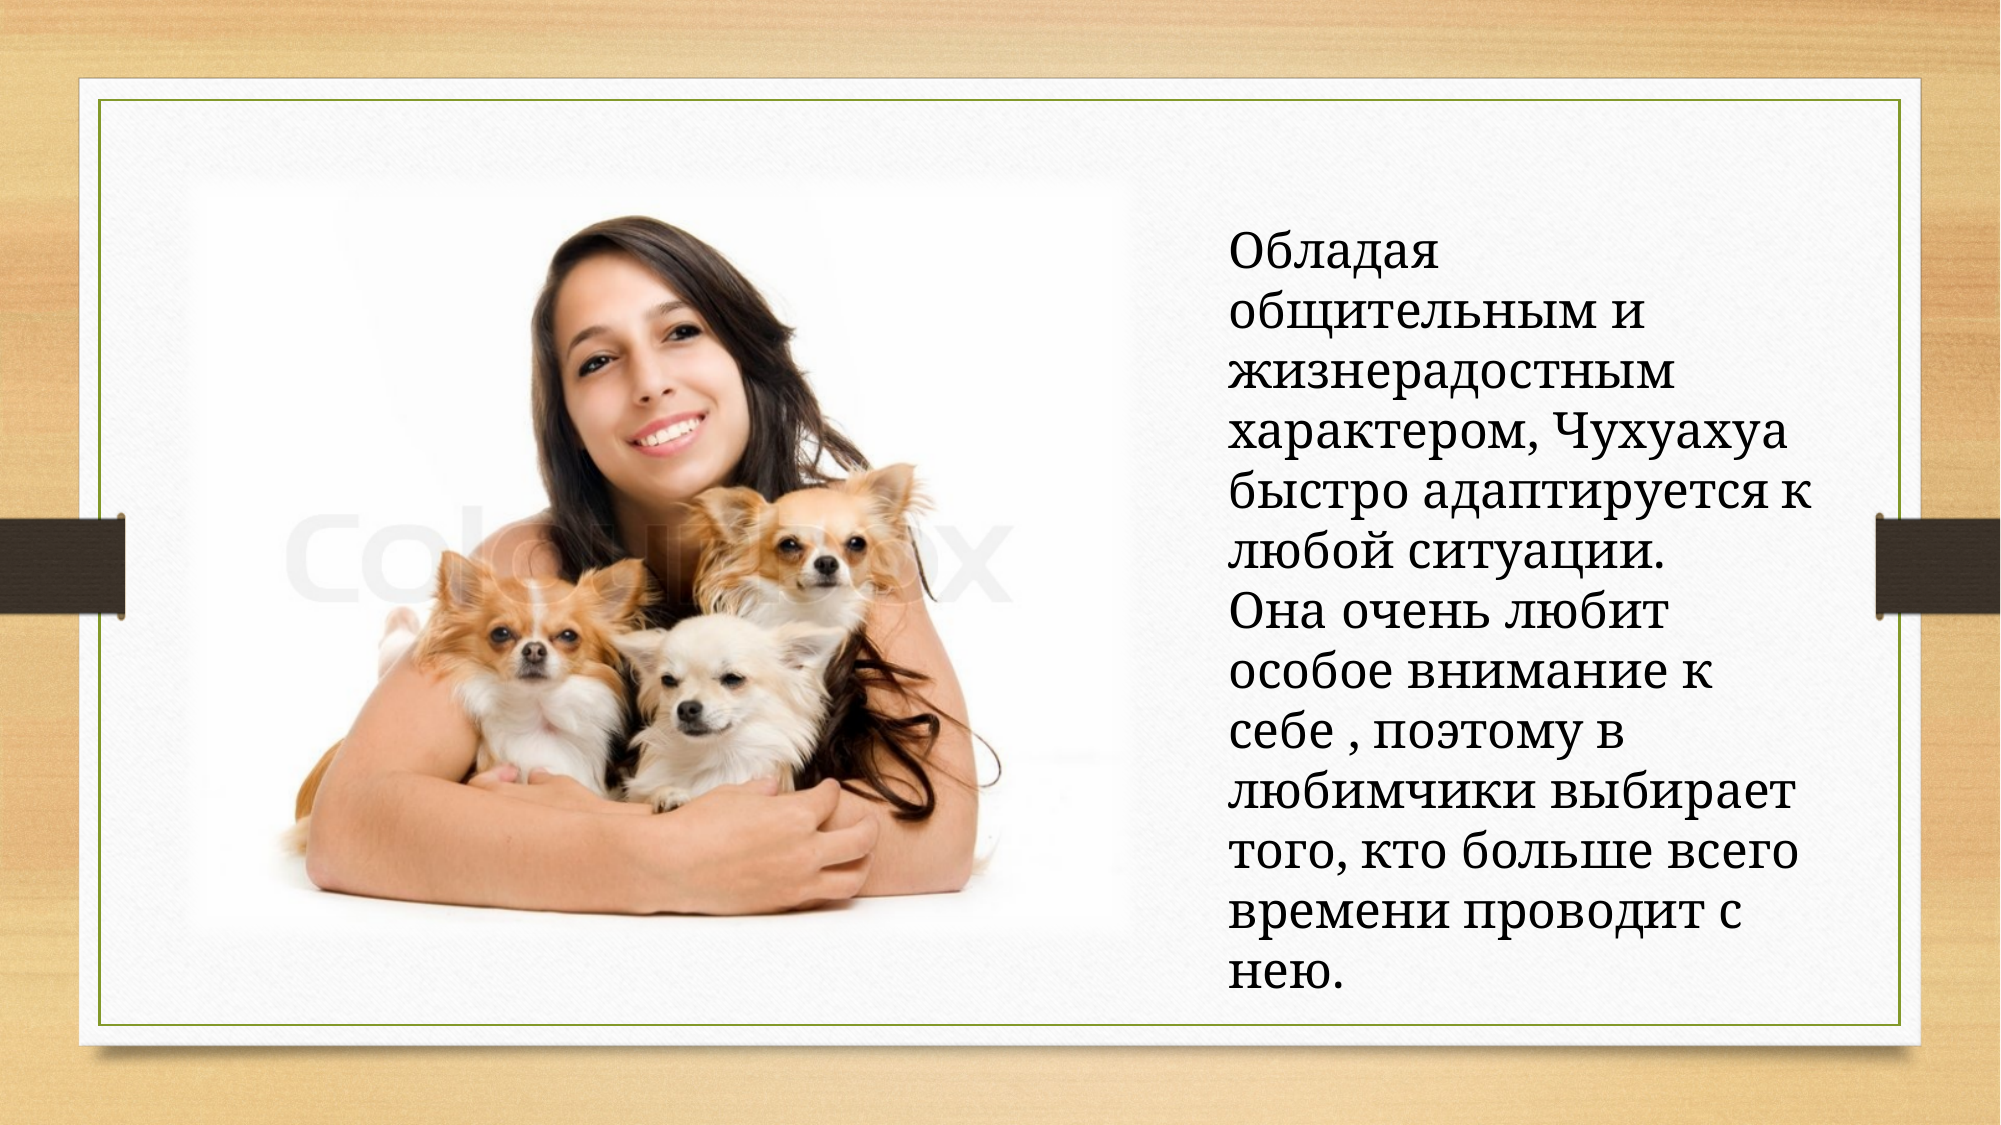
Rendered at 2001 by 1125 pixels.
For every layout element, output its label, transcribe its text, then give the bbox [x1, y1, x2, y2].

text_box Обладая общительным и жизнерадостным характером, Чухуахуа быстро адаптируется к любой ситуации. Она очень любит особое внимание к себе , поэтому в любимчики выбирает того, кто больше всего времени проводит с нею. [1213, 211, 1828, 1006]
picture [0, 0, 2001, 1125]
